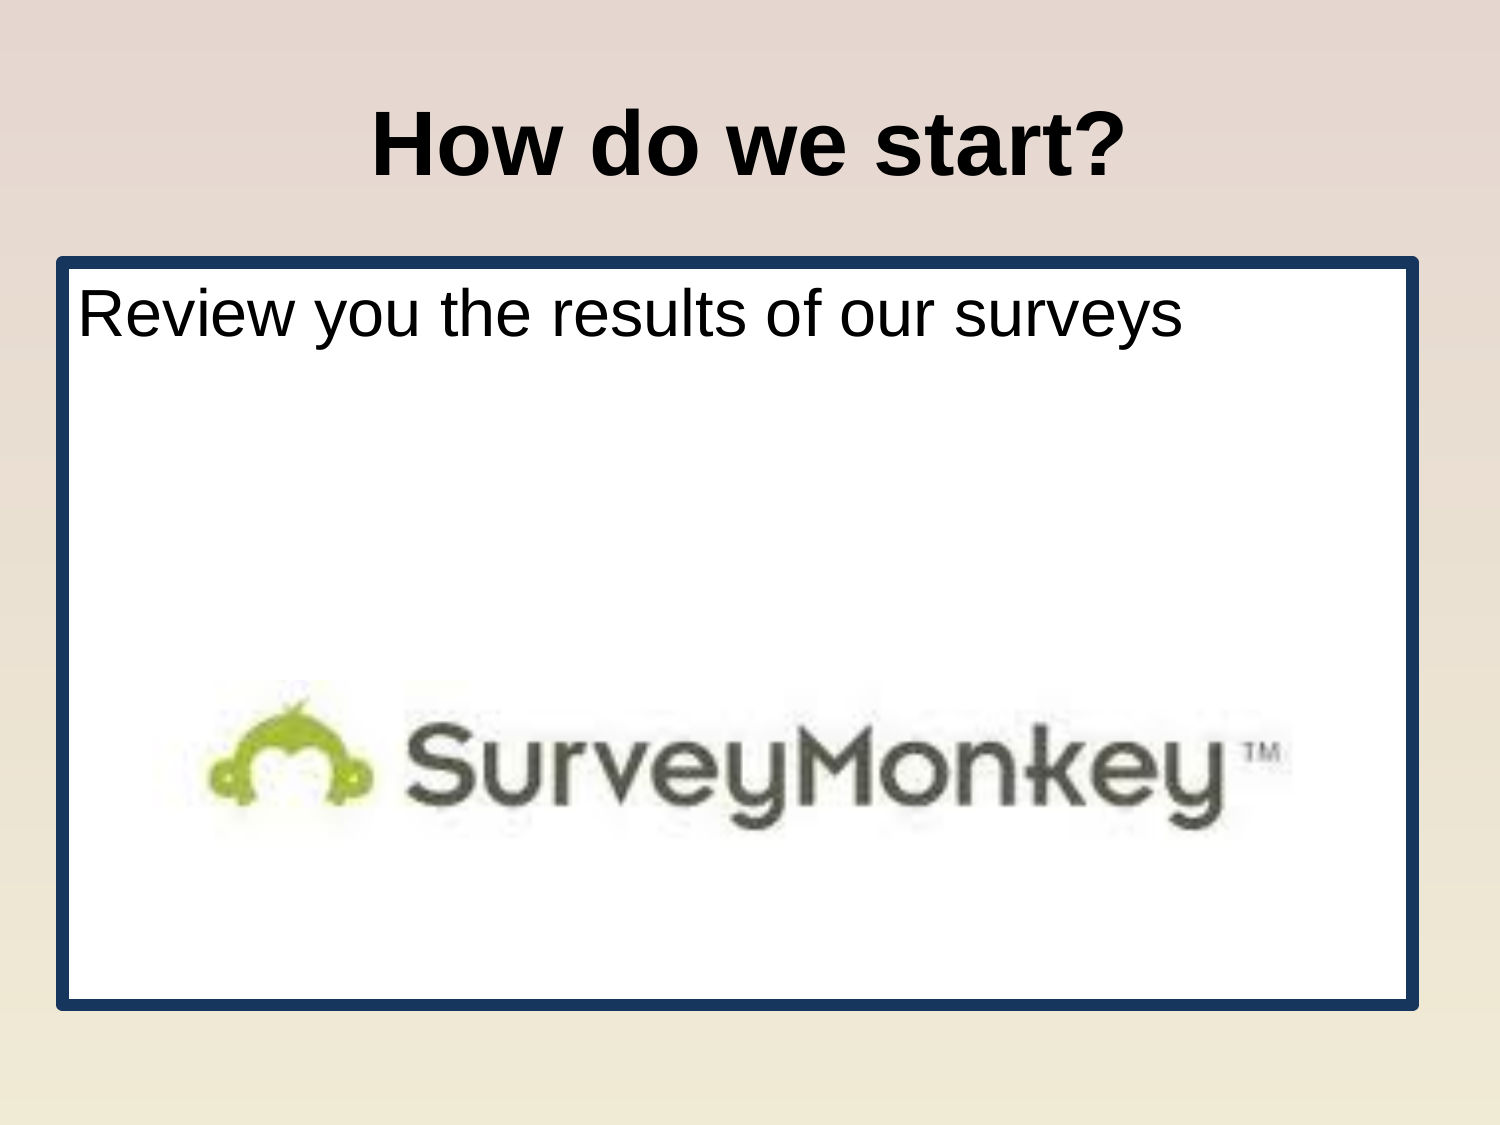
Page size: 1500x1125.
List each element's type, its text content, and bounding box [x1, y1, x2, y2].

picture [152, 680, 1326, 879]
list Review you the results of our surveys [56, 256, 1419, 1011]
title How do we start? [75, 45, 1425, 233]
